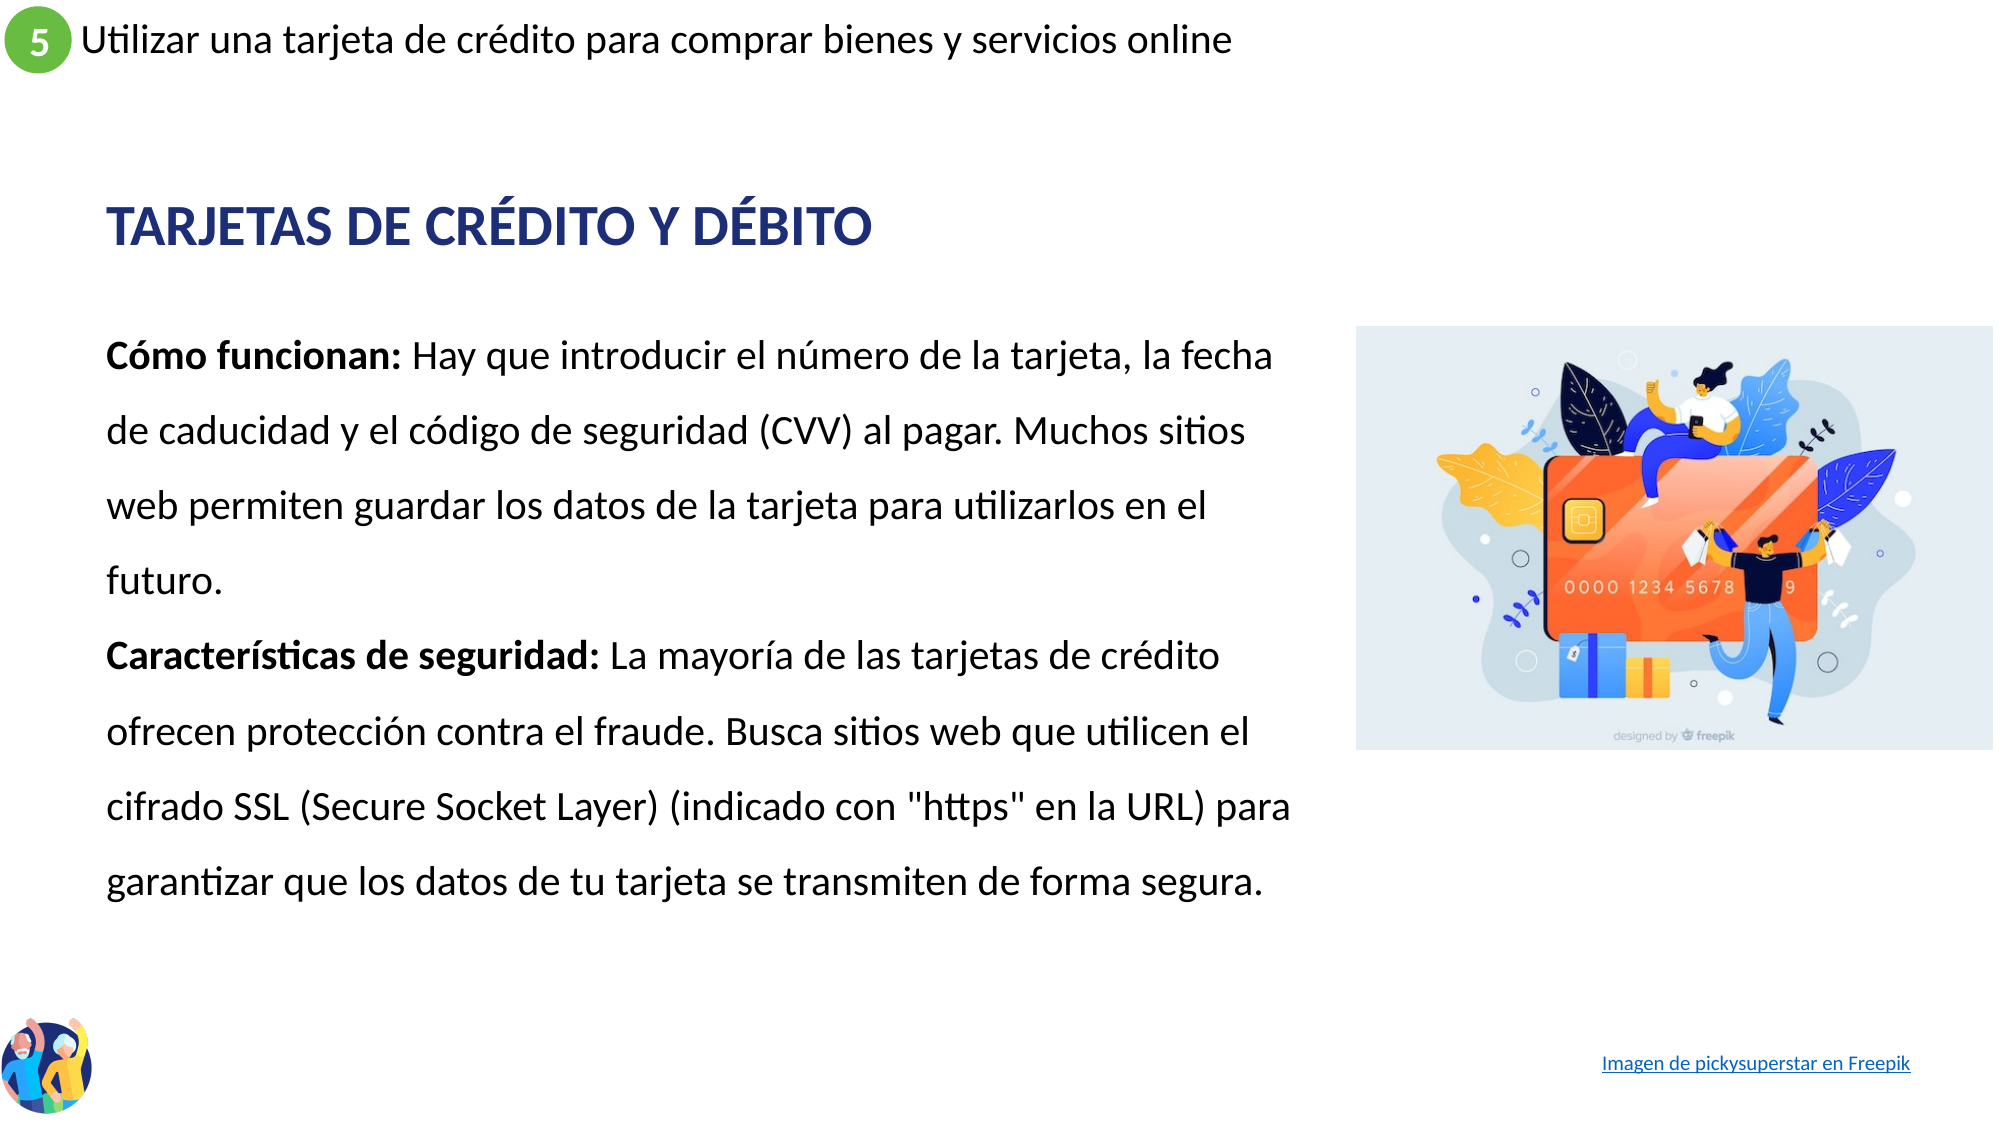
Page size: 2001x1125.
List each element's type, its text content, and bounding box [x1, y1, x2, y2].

picture [1, 1007, 99, 1125]
title TARJETAS DE CRÉDITO Y DÉBITO [91, 177, 1961, 276]
text_box Imagen de pickysuperstar en Freepik [1548, 1041, 1926, 1082]
list Cómo funcionan: Hay que introducir el número de la tarjeta, la fecha de caducidad y el código de seguridad (CVV) al pagar. Muchos sitios web permiten guardar los datos de la tarjeta para utilizarlos en el futuro. Características de seguridad: La mayoría de las tarjetas de crédito ofrecen protección contra el fraude. Busca sitios web que utilicen el cifrado SSL (Secure Socket Layer) (indicado con "https" en la URL) para garantizar que los datos de tu tarjeta se transmiten de forma segura. [91, 295, 1317, 1029]
picture [1355, 325, 1993, 751]
